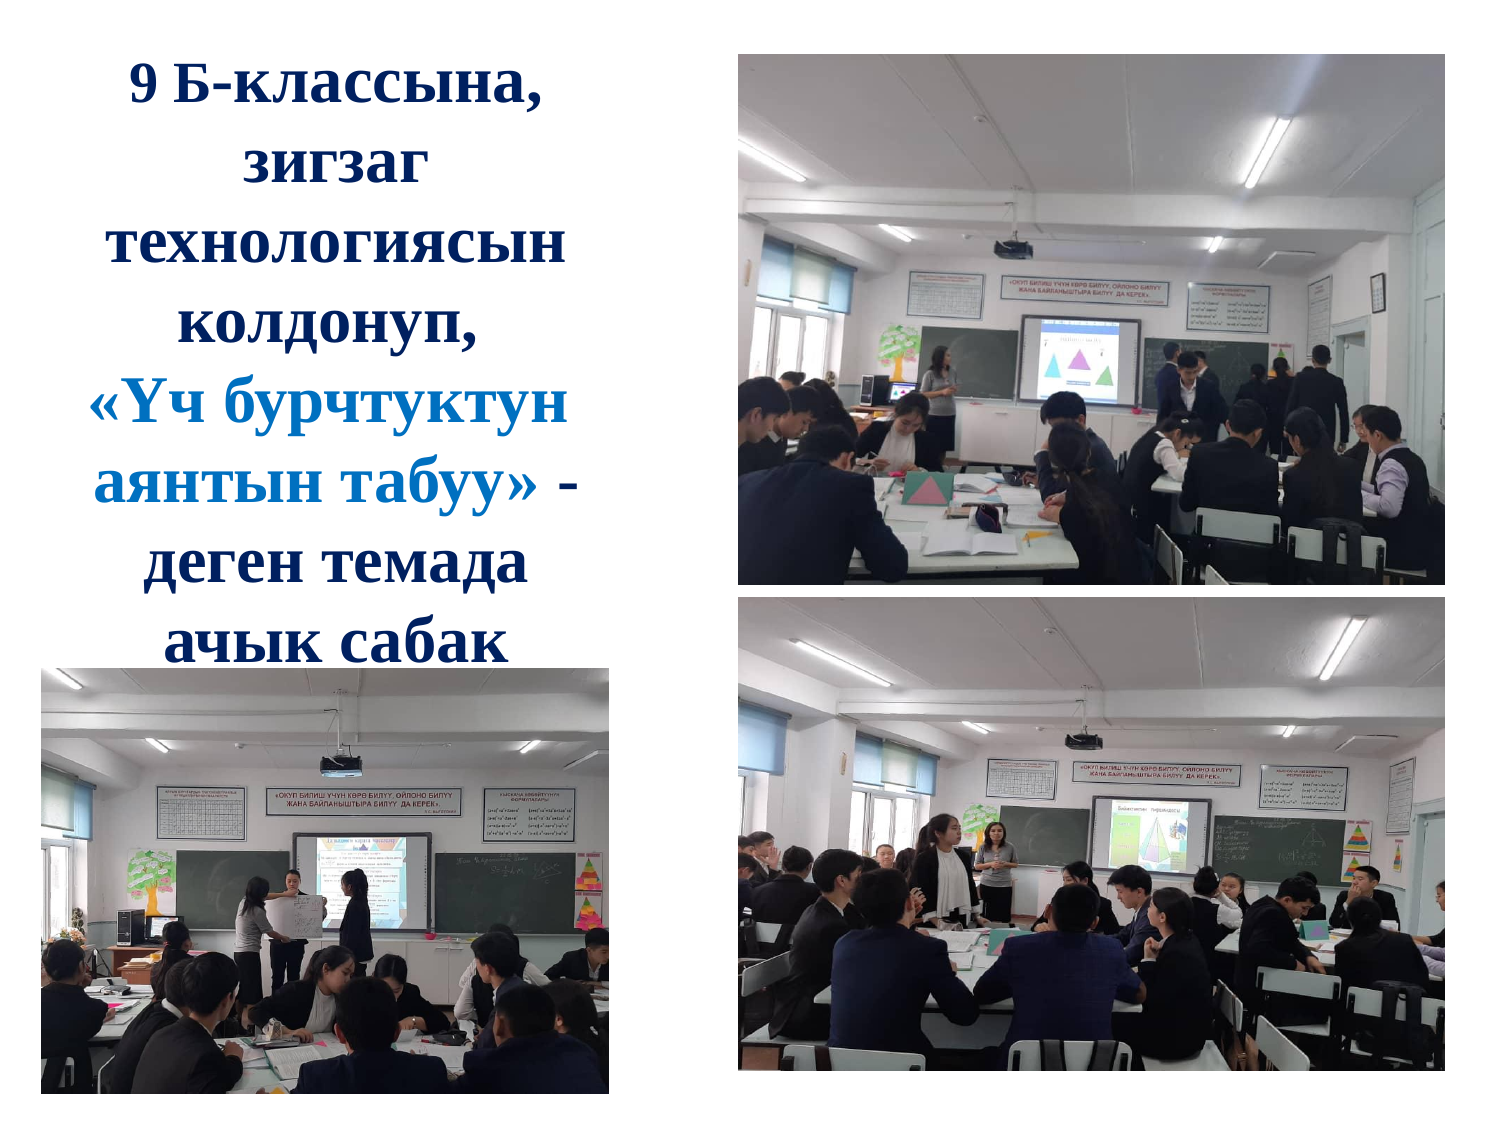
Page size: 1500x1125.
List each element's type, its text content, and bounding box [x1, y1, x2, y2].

picture [41, 668, 609, 1095]
picture [737, 597, 1445, 1071]
title 9 Б-классына, зигзаг технологиясын колдонуп, «Үч бурчтуктун аянтын табуу» -деген темада ачык сабак [53, 172, 621, 539]
picture [737, 54, 1445, 585]
